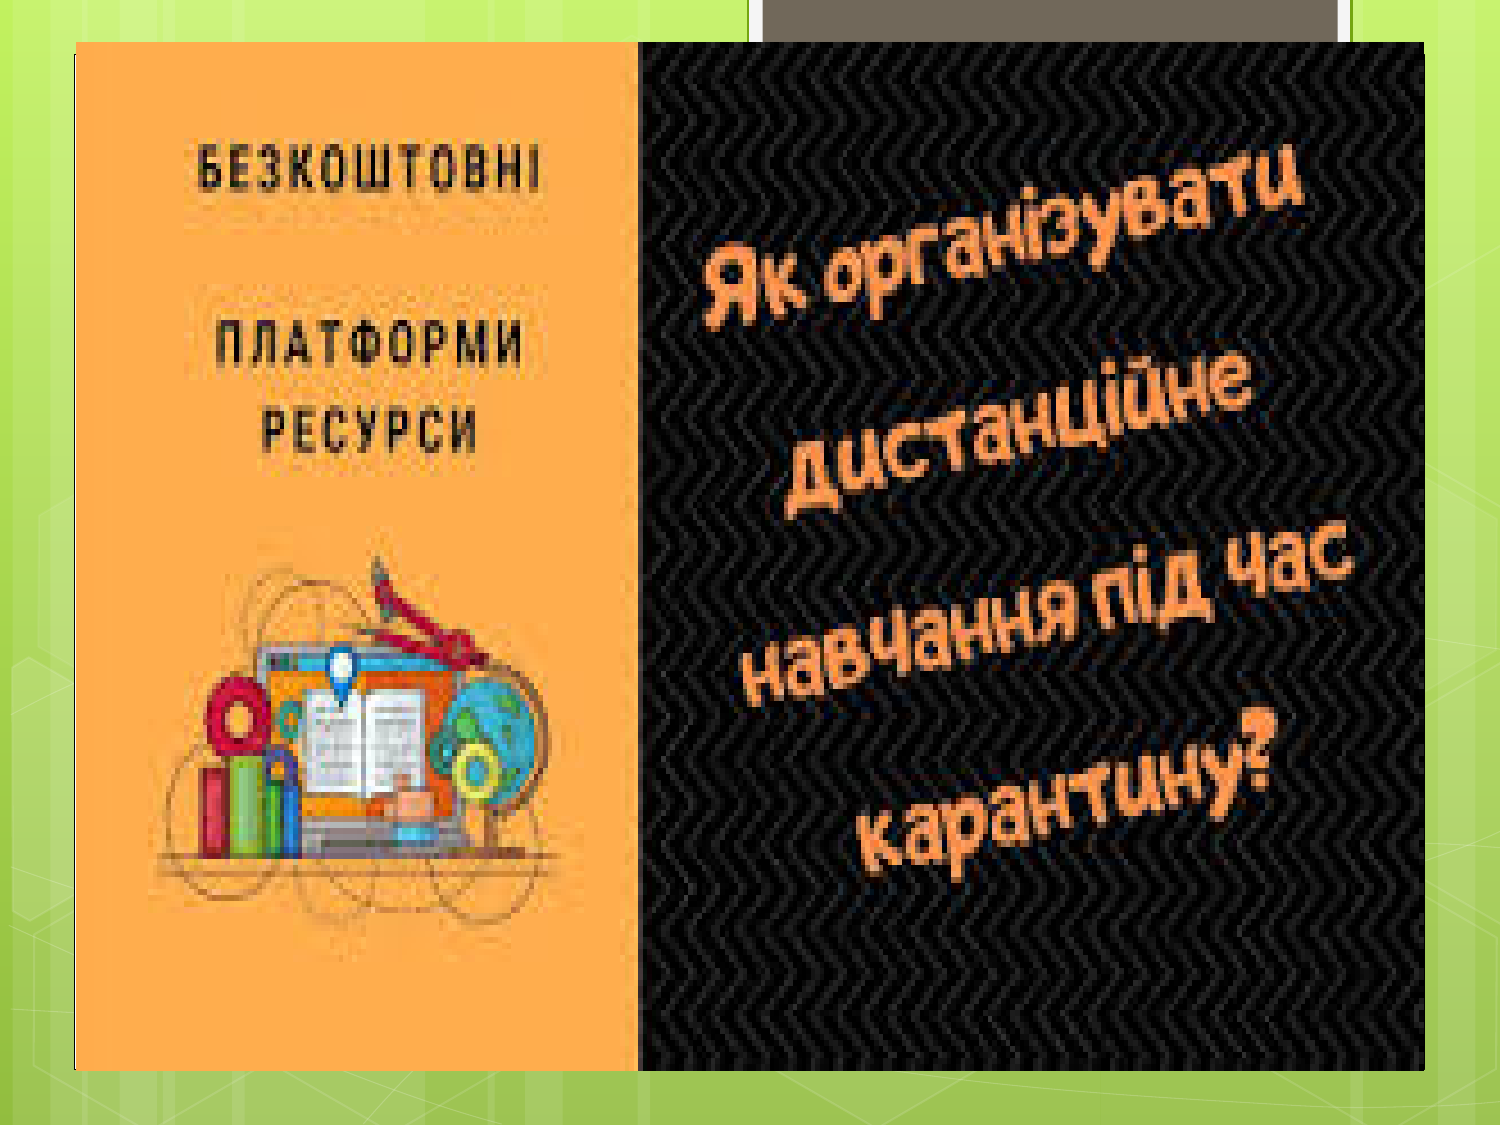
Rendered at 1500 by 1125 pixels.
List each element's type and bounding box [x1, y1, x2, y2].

list [76, 42, 1424, 1071]
